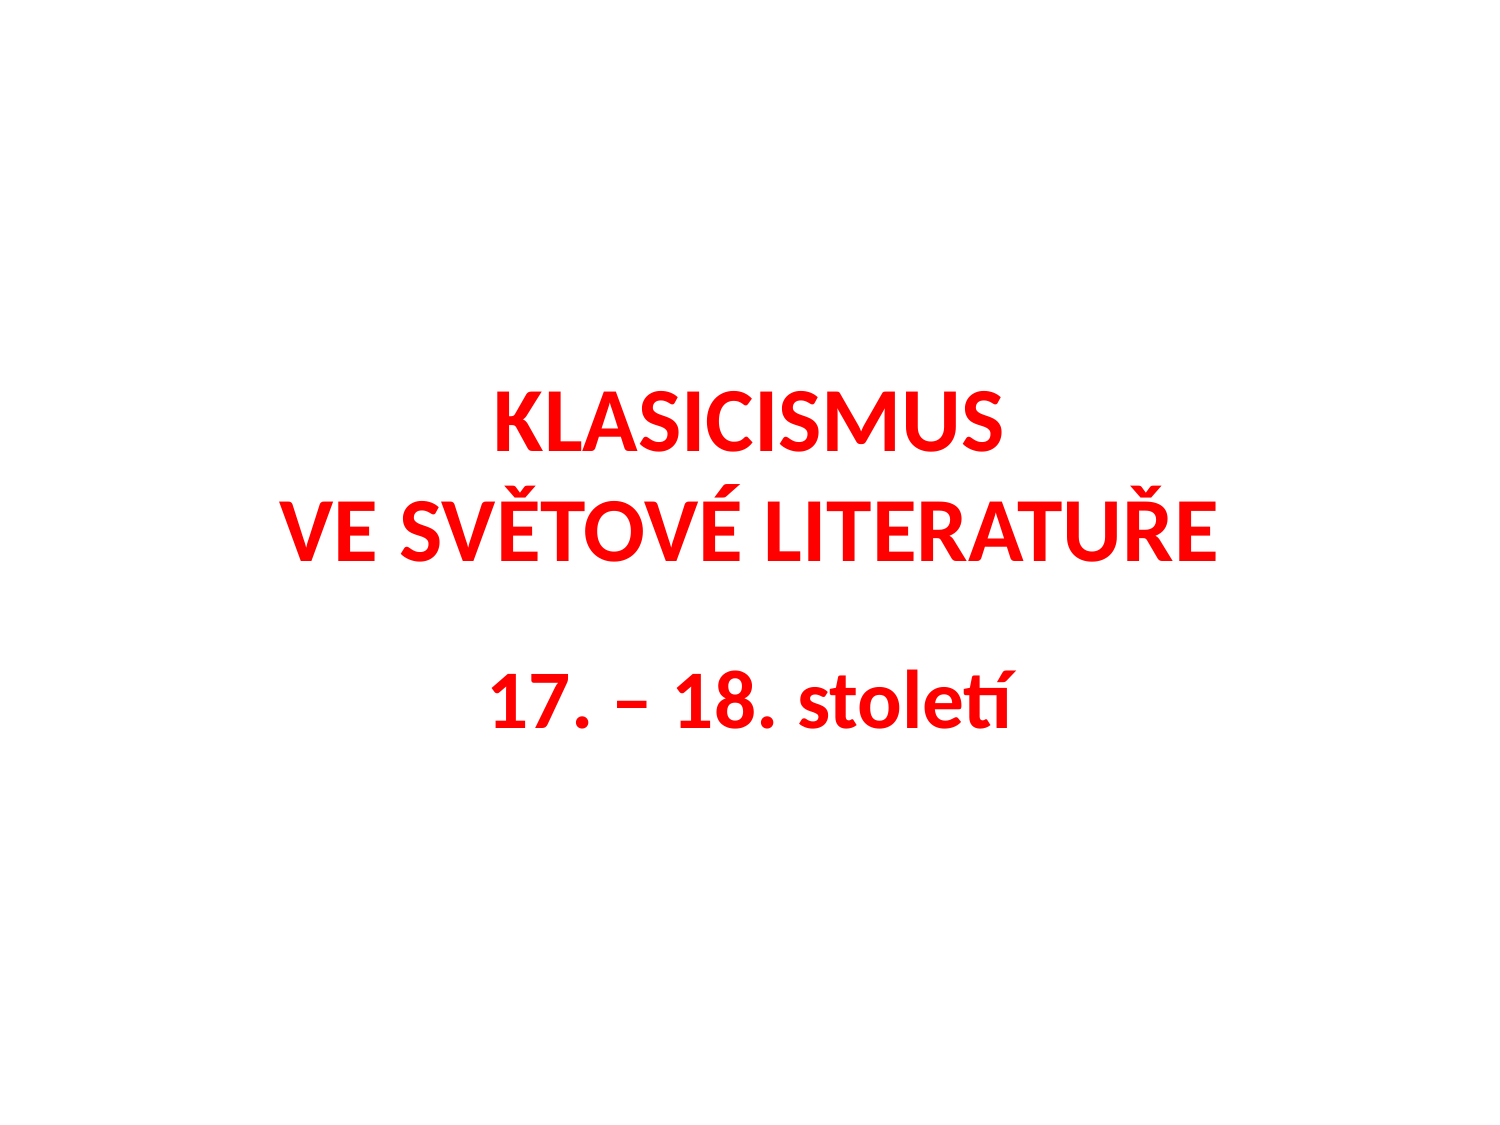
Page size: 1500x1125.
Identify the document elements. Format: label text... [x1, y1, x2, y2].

subtitle 17. – 18. století [225, 637, 1275, 925]
title KLASICISMUS VE SVĚTOVÉ LITERATUŘE [112, 349, 1388, 591]
